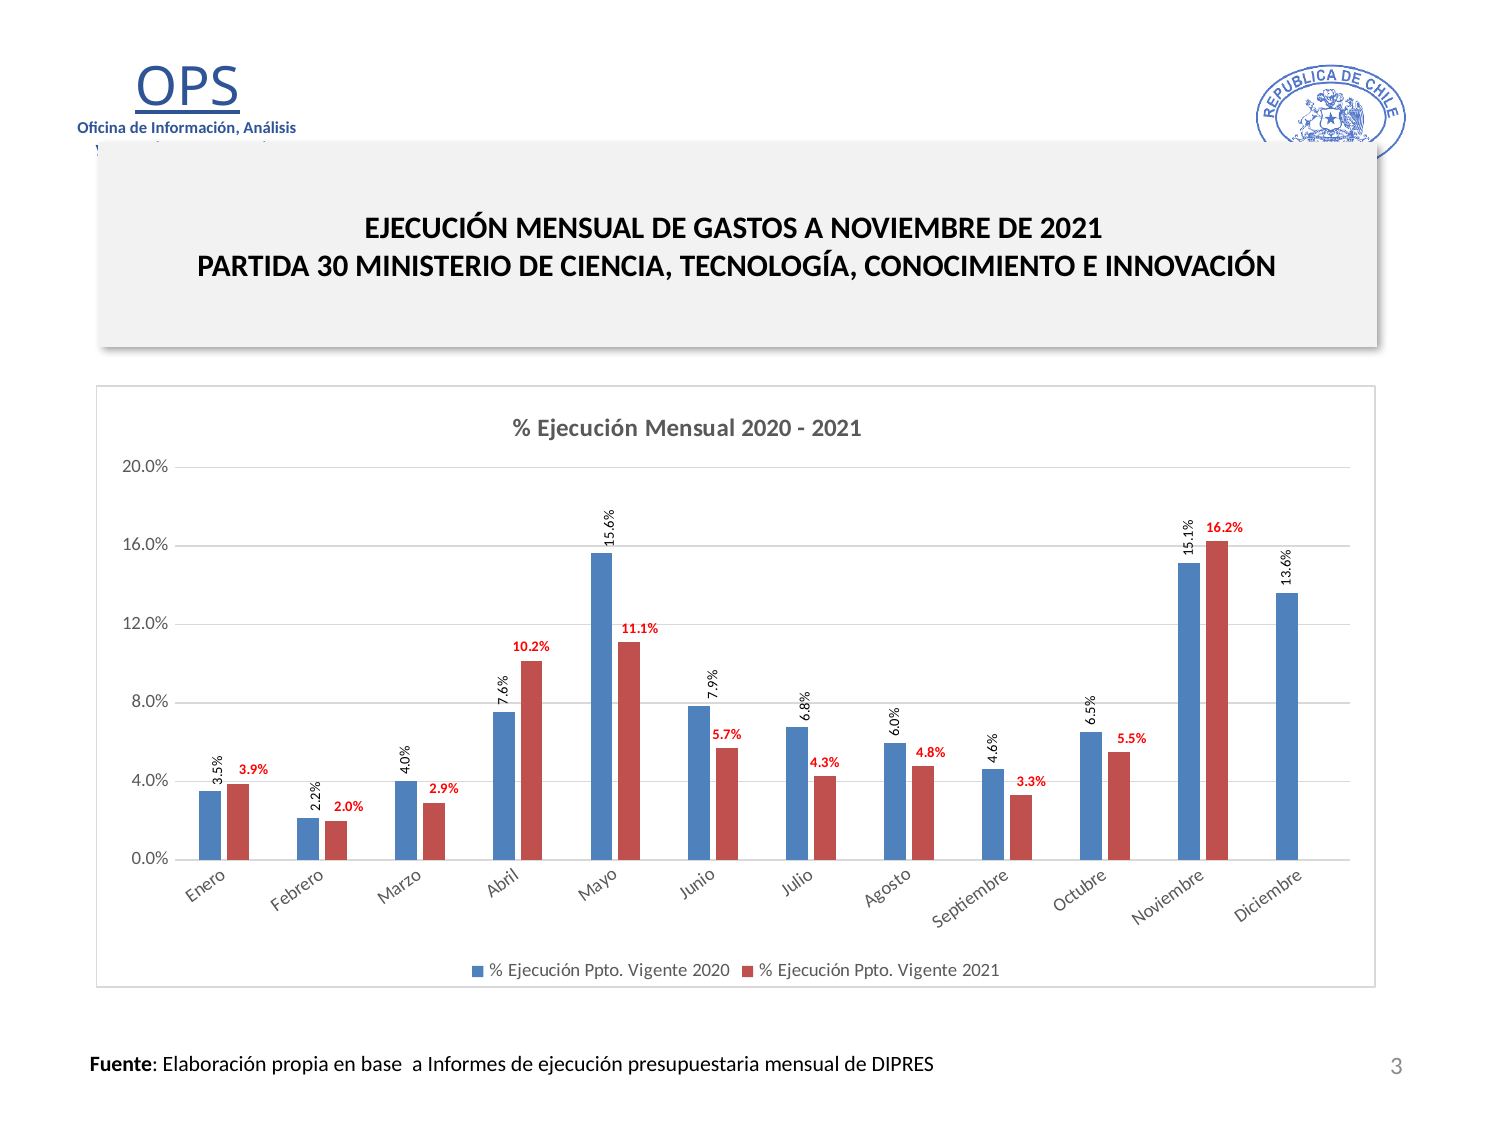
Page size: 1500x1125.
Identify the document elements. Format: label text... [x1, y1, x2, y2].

title EJECUCIÓN MENSUAL DE GASTOS A NOVIEMBRE DE 2021 PARTIDA 30 MINISTERIO DE CIENCIA, TECNOLOGÍA, CONOCIMIENTO E INNOVACIÓN [99, 142, 1376, 347]
picture [1240, 58, 1420, 175]
slide_number 3 [1067, 1035, 1418, 1095]
chart [95, 385, 1377, 988]
